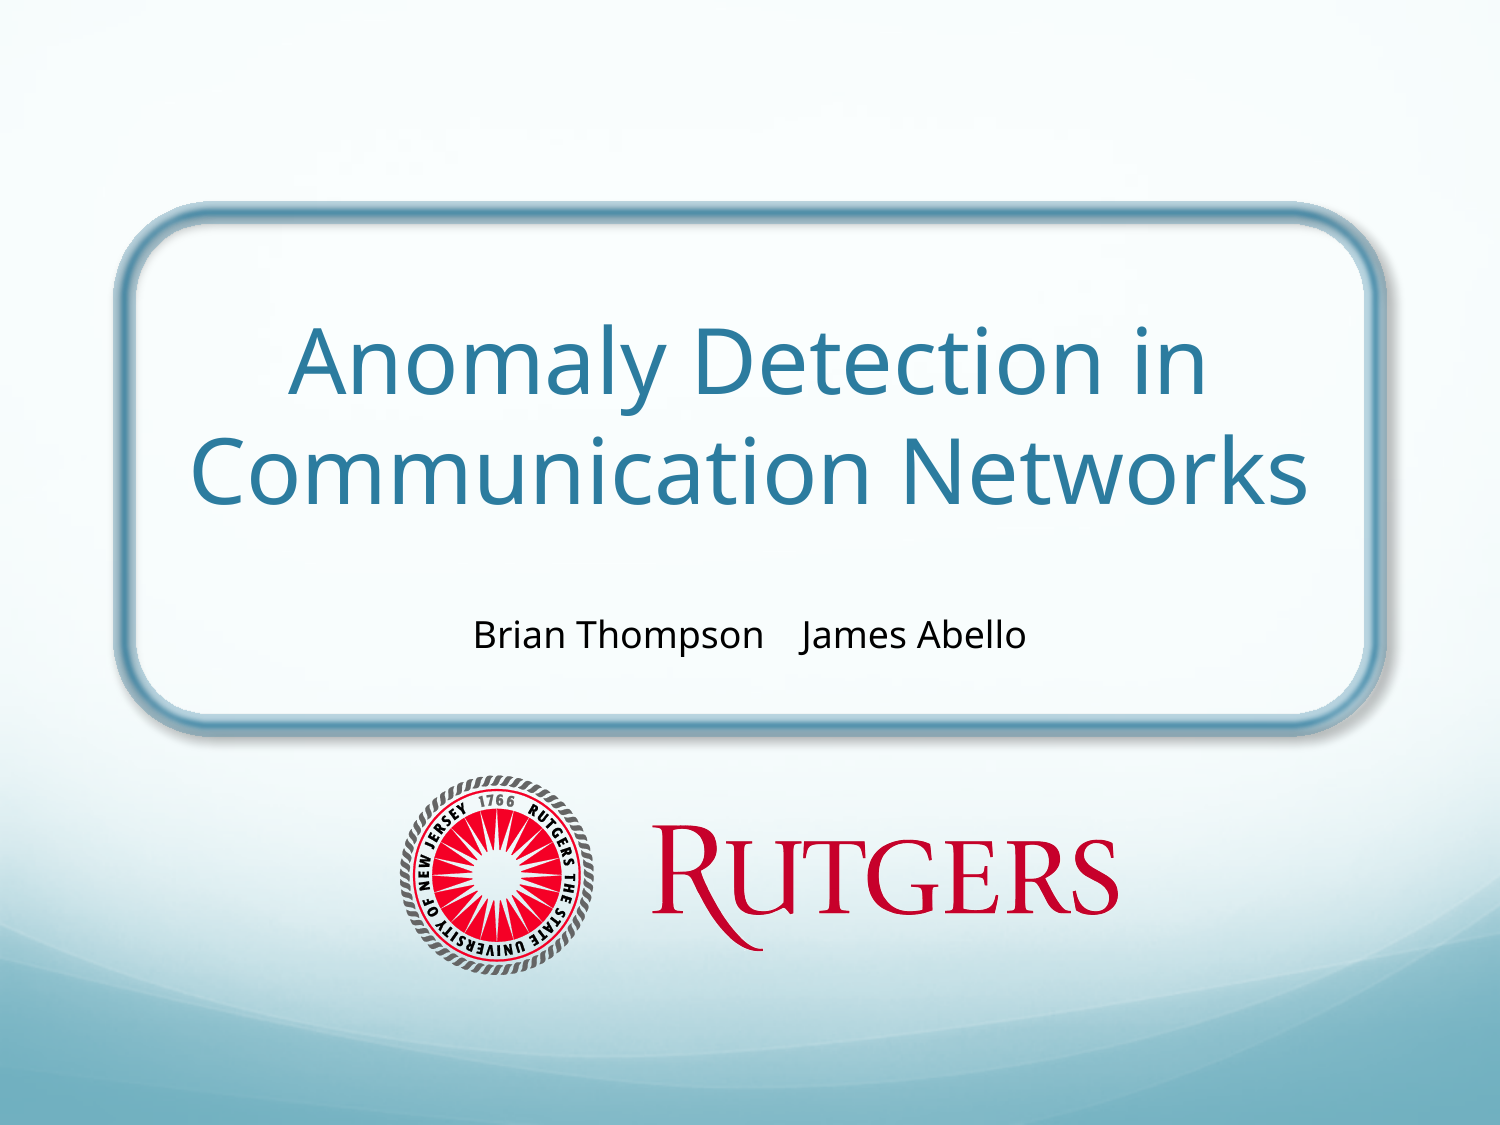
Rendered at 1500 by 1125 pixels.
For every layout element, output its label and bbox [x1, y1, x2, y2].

picture [399, 774, 595, 976]
picture [98, 190, 1416, 762]
picture [636, 813, 1132, 962]
